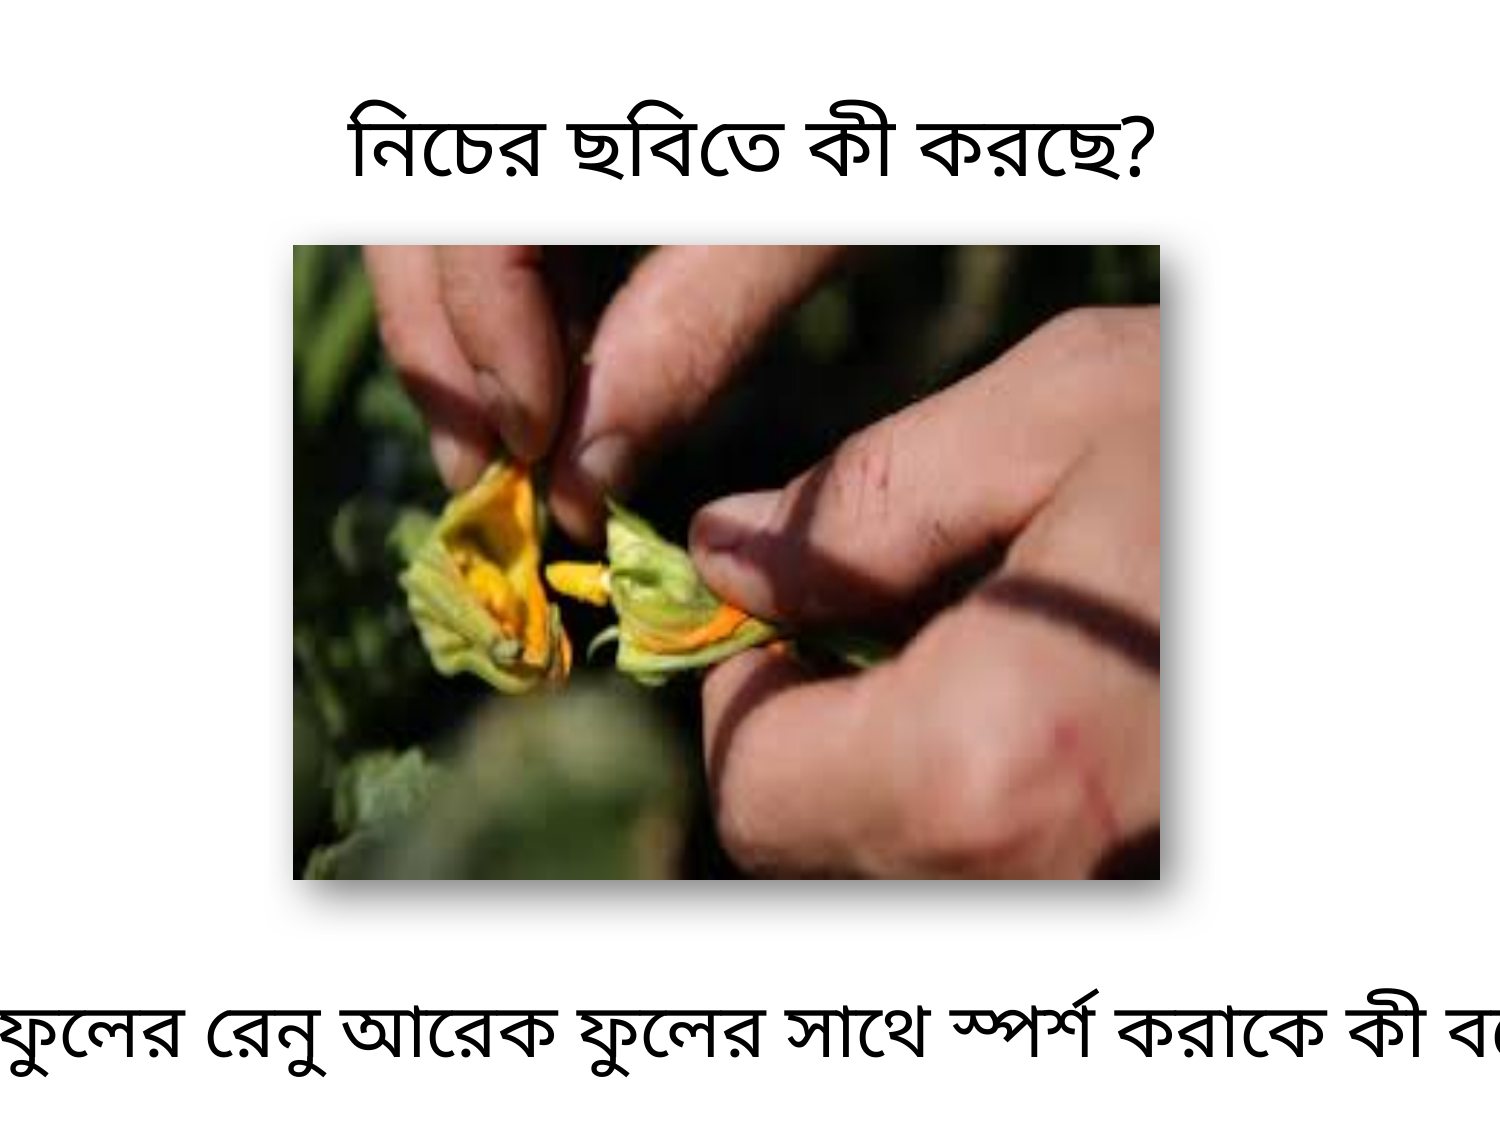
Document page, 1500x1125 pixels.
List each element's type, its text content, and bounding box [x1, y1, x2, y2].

text_box নিচের ছবিতে কী করছে? [311, 86, 1172, 201]
picture [292, 245, 1160, 880]
text_box এক ফুলের রেনু আরেক ফুলের সাথে স্পর্শ করাকে কী বলে? [0, 974, 1500, 1080]
